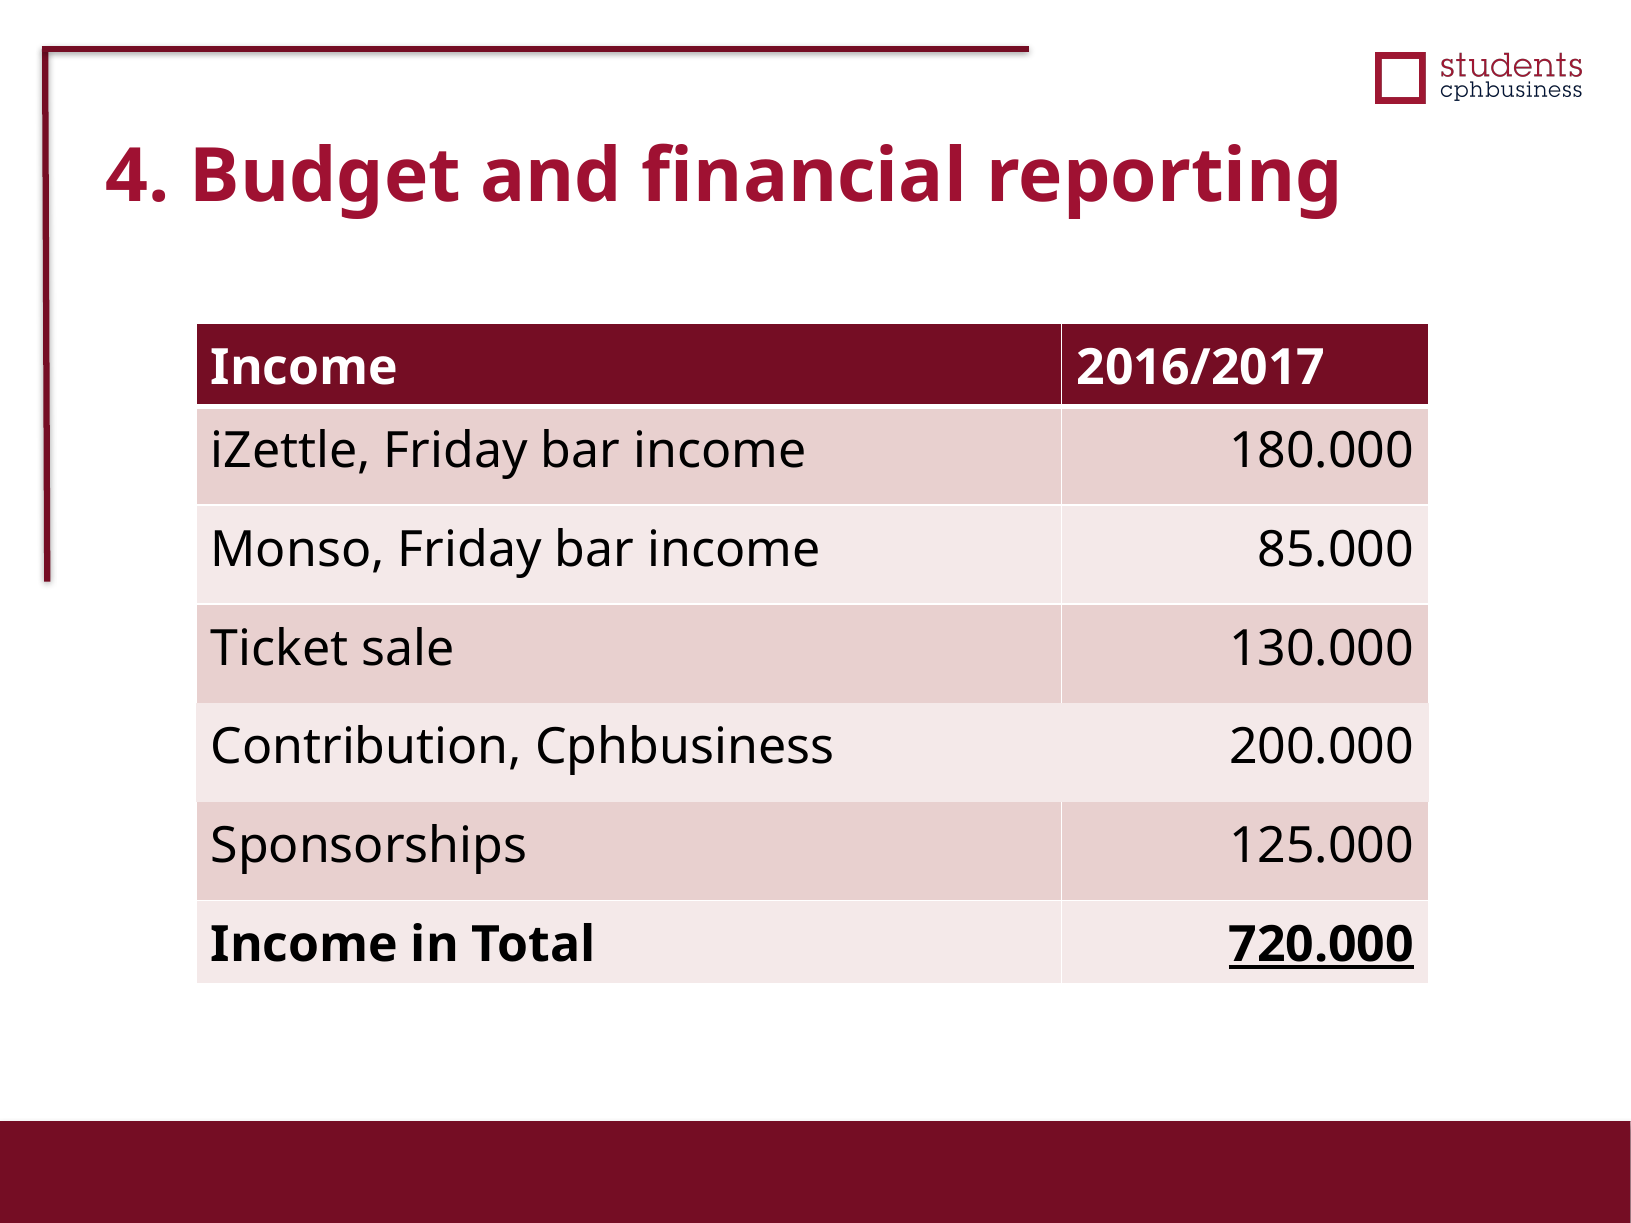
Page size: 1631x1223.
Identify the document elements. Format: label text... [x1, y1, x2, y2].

picture [1375, 52, 1582, 104]
table_cell Monso, Friday bar income [197, 506, 1061, 603]
table_cell Ticket sale [197, 605, 1061, 703]
table_cell 200.000 [1061, 703, 1429, 802]
list 4. Budget and financial reporting [91, 119, 1533, 324]
table_cell 130.000 [1062, 605, 1428, 703]
table_cell 720.000 [1062, 901, 1428, 983]
table_cell Sponsorships [197, 802, 1061, 900]
text_box [0, 1121, 1631, 1223]
table_cell Contribution, Cphbusiness [196, 703, 1061, 802]
table_cell 180.000 [1062, 409, 1428, 504]
table_header 2016/2017 [1062, 324, 1428, 404]
table_cell 85.000 [1062, 506, 1428, 603]
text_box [44, 57, 48, 582]
table_cell Income in Total [197, 901, 1061, 983]
table_cell 125.000 [1062, 802, 1428, 900]
table_header Income [197, 324, 1061, 404]
table_cell iZettle, Friday bar income [197, 409, 1061, 504]
